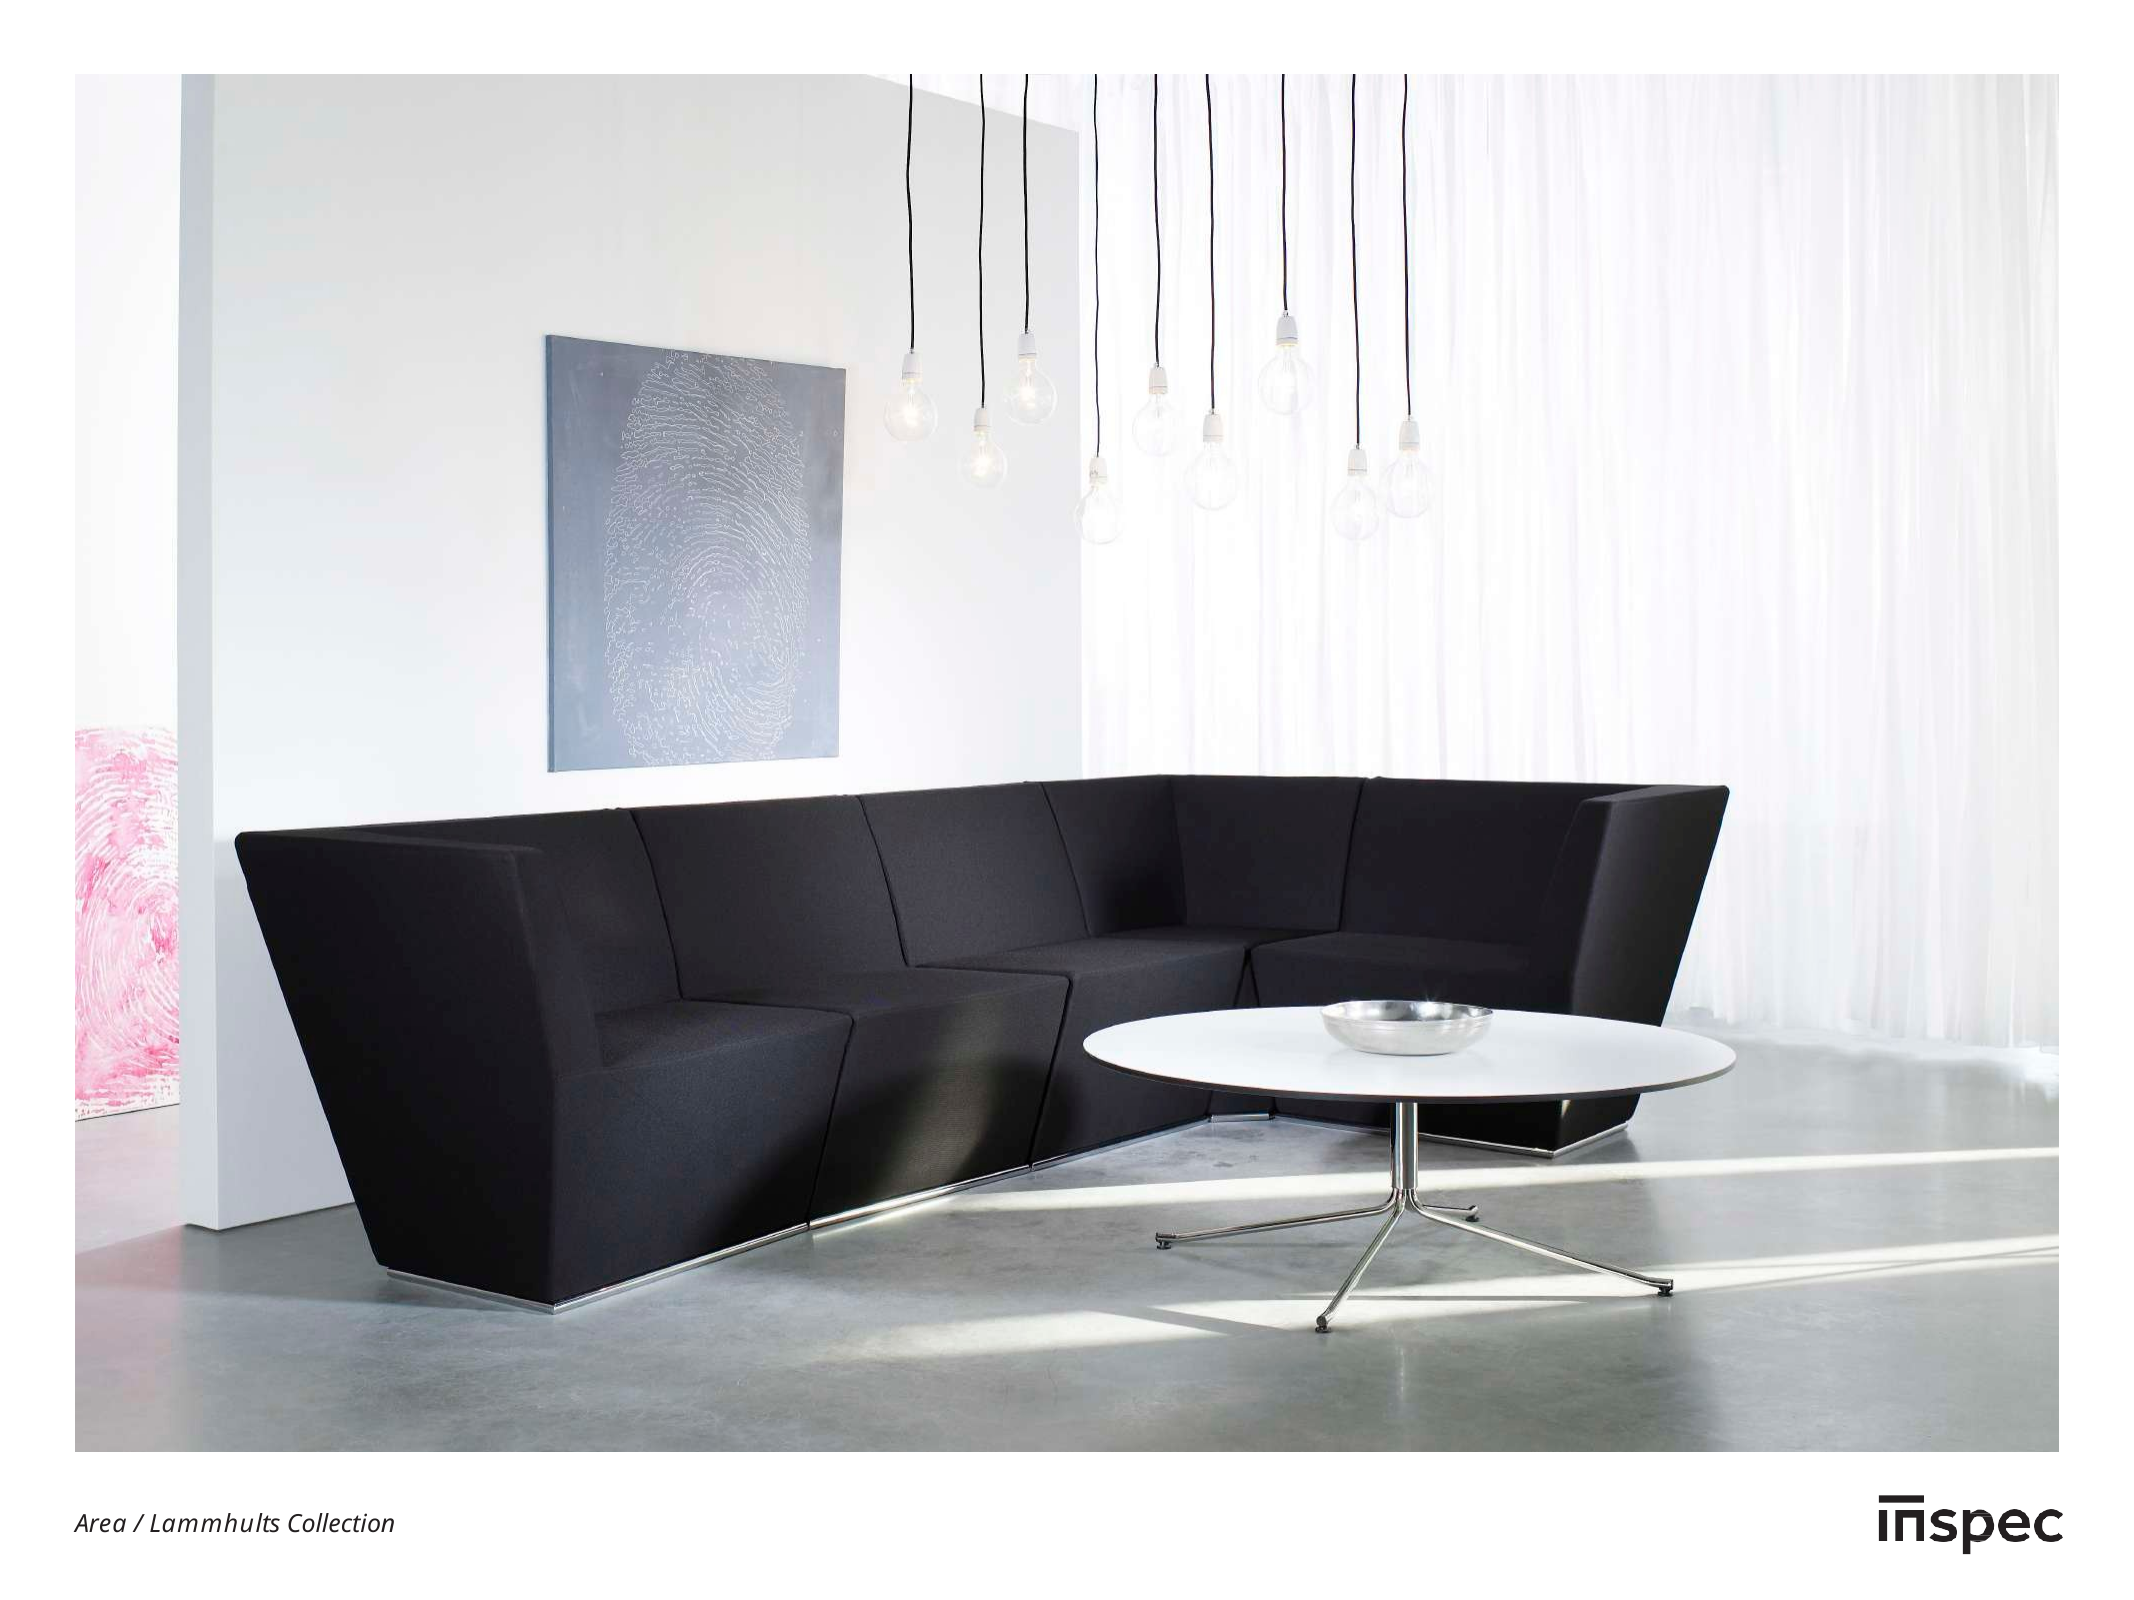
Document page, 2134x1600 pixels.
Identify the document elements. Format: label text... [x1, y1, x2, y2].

text_box Area / Lammhults Collection [72, 1504, 430, 1538]
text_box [1878, 1495, 2064, 1555]
picture [74, 74, 2059, 1453]
